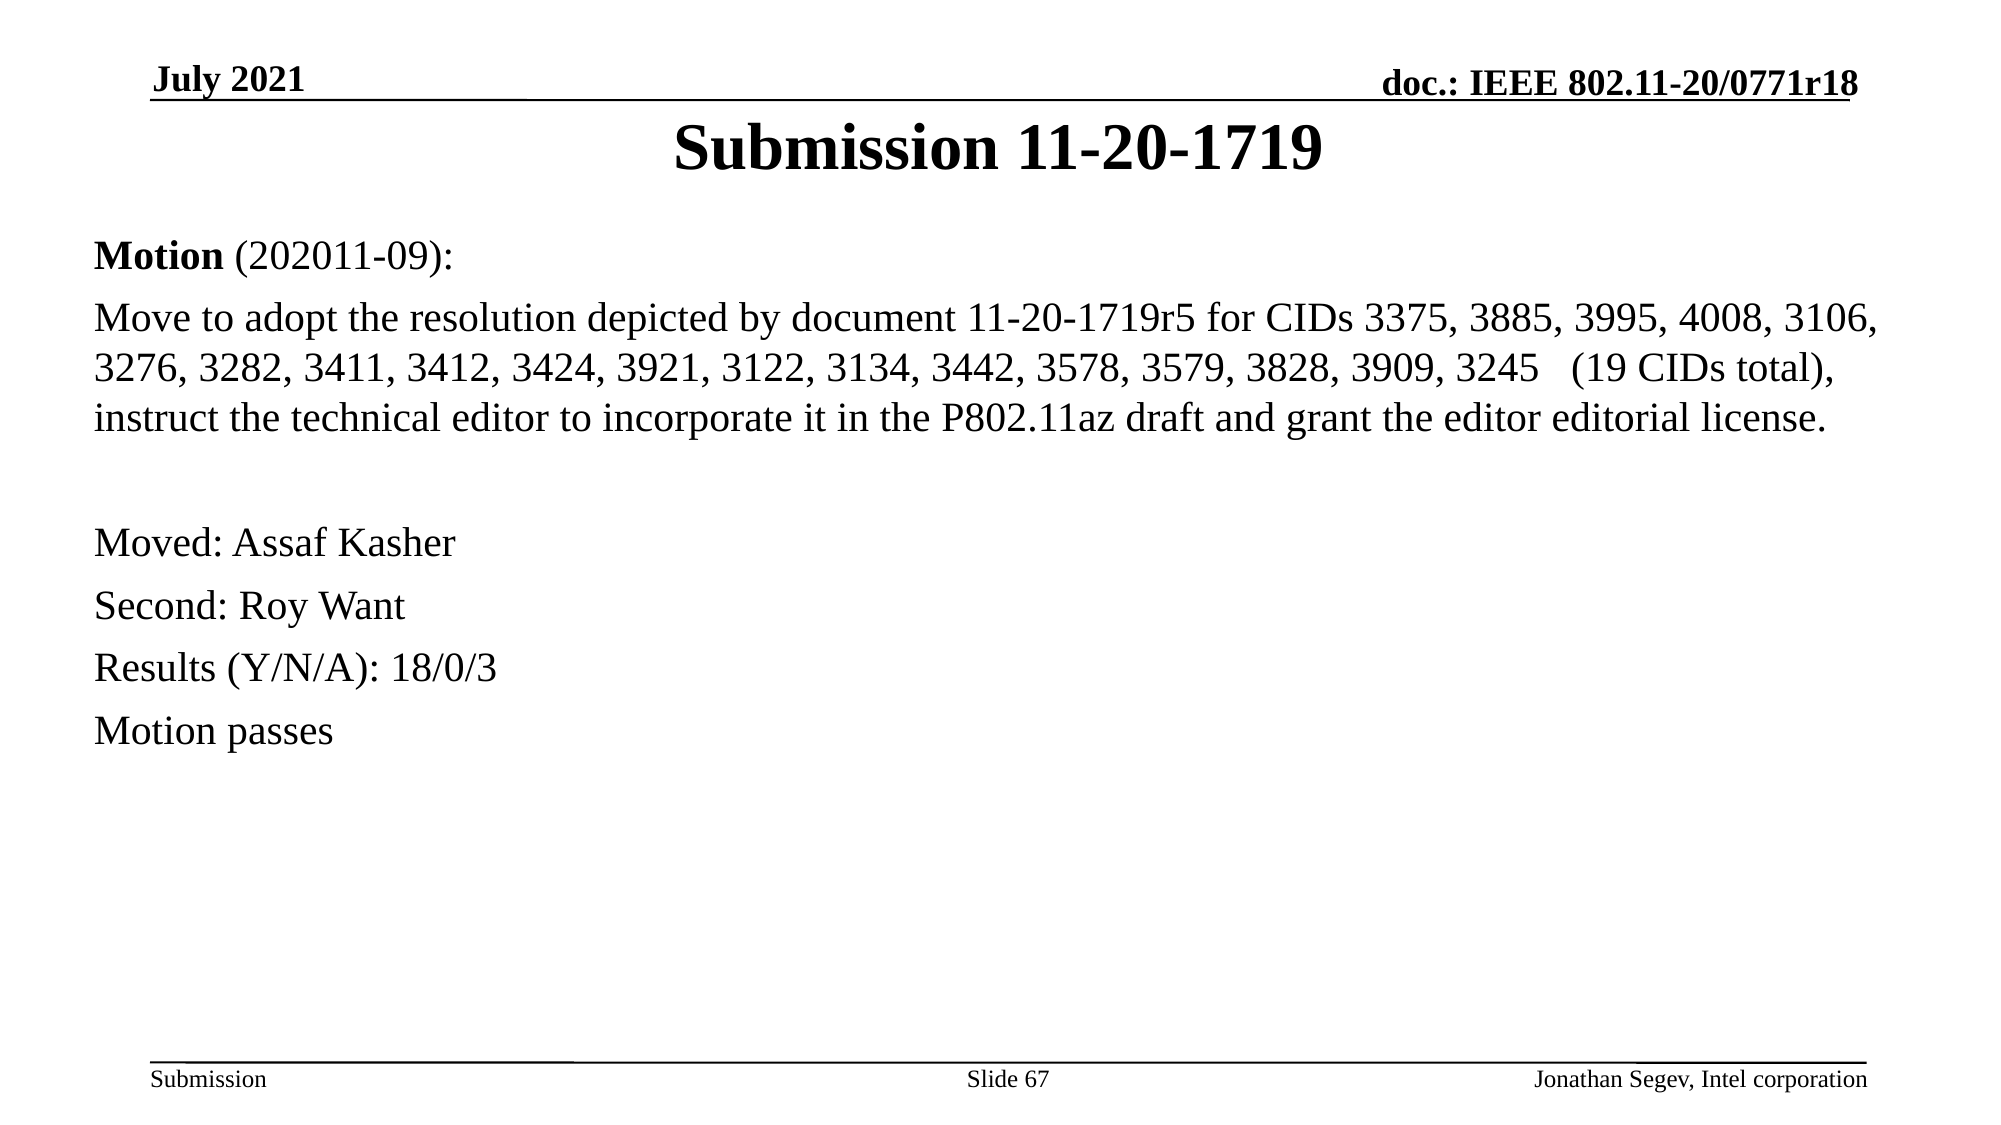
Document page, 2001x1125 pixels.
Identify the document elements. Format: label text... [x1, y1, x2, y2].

list Motion (202011-09): Move to adopt the resolution depicted by document 11-20-1719r5 for CIDs 3375, 3885, 3995, 4008, 3106, 3276, 3282, 3411, 3412, 3424, 3921, 3122, 3134, 3442, 3578, 3579, 3828, 3909, 3245 (19 CIDs total), instruct the technical editor to incorporate it in the P802.11az draft and grant the editor editorial license. Moved: Assaf Kasher Second: Roy Want Results (Y/N/A): 18/0/3 Motion passes [78, 219, 1922, 1000]
title Submission 11-20-1719 [149, 112, 1850, 173]
slide_number Slide 67 [950, 1061, 1067, 1123]
footer Jonathan Segev, Intel corporation [1171, 1061, 1869, 1093]
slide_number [152, 54, 563, 100]
